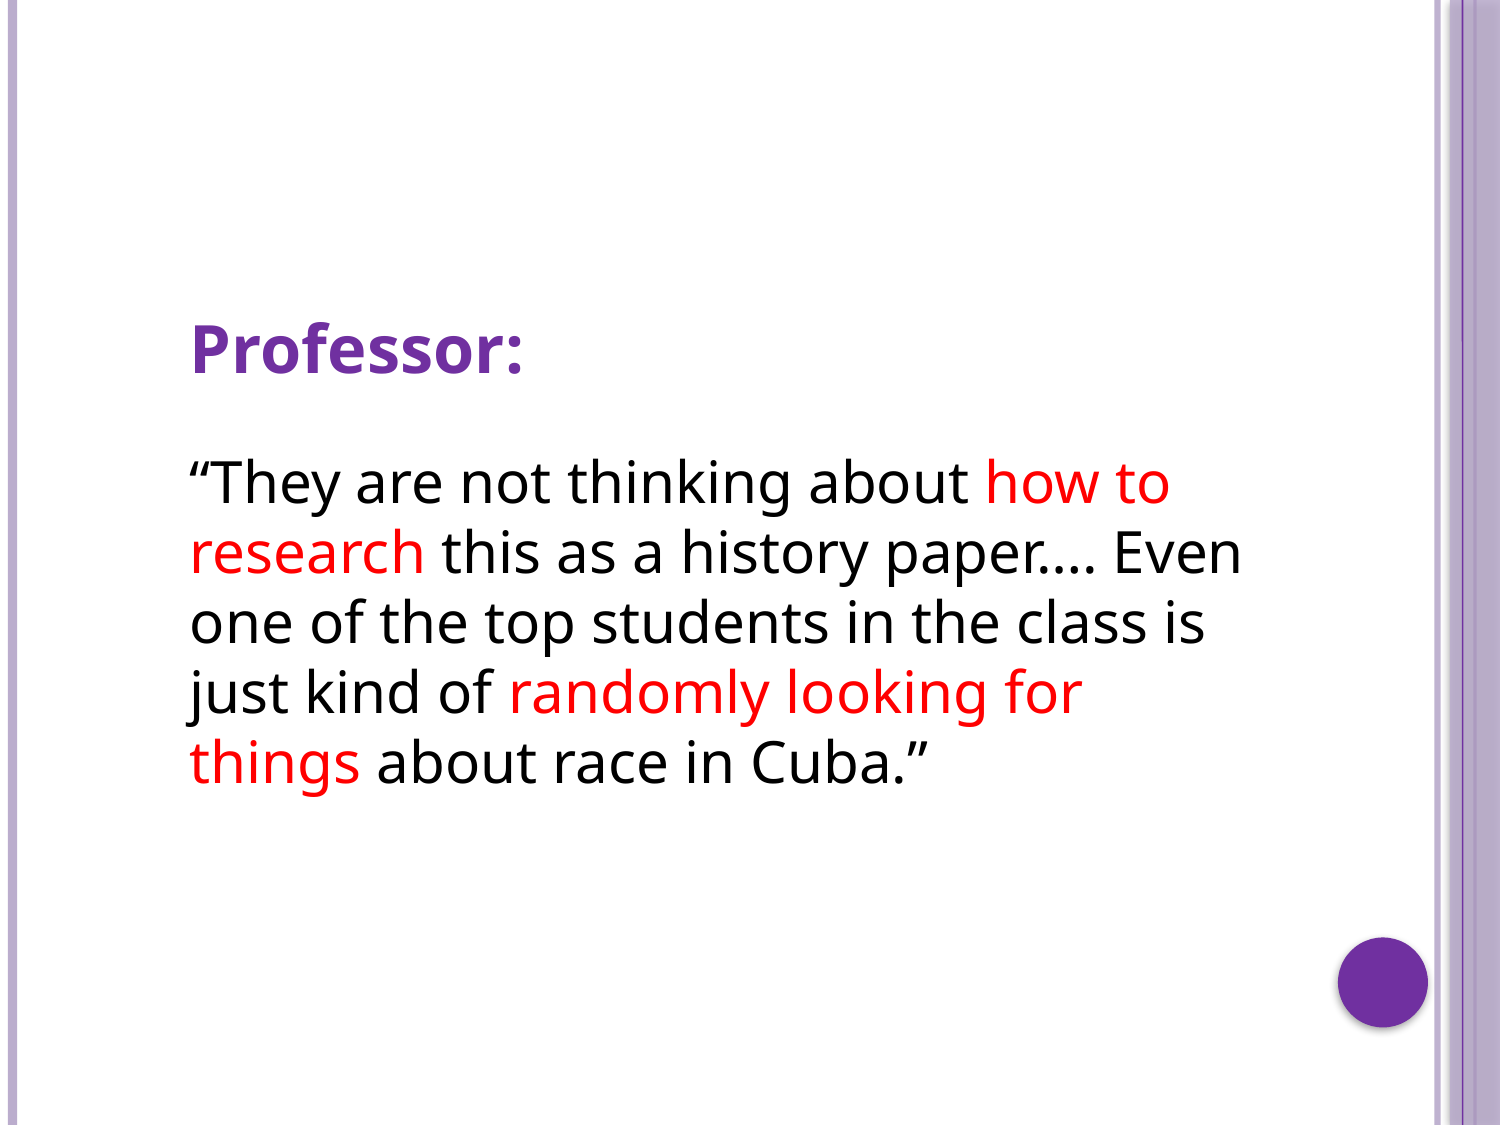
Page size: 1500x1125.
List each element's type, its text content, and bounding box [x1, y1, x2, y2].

text_box “They are not thinking about how to research this as a history paper…. Even one of the top students in the class is just kind of randomly looking for things about race in Cuba.” [174, 437, 1263, 803]
text_box Professor: [174, 299, 732, 395]
